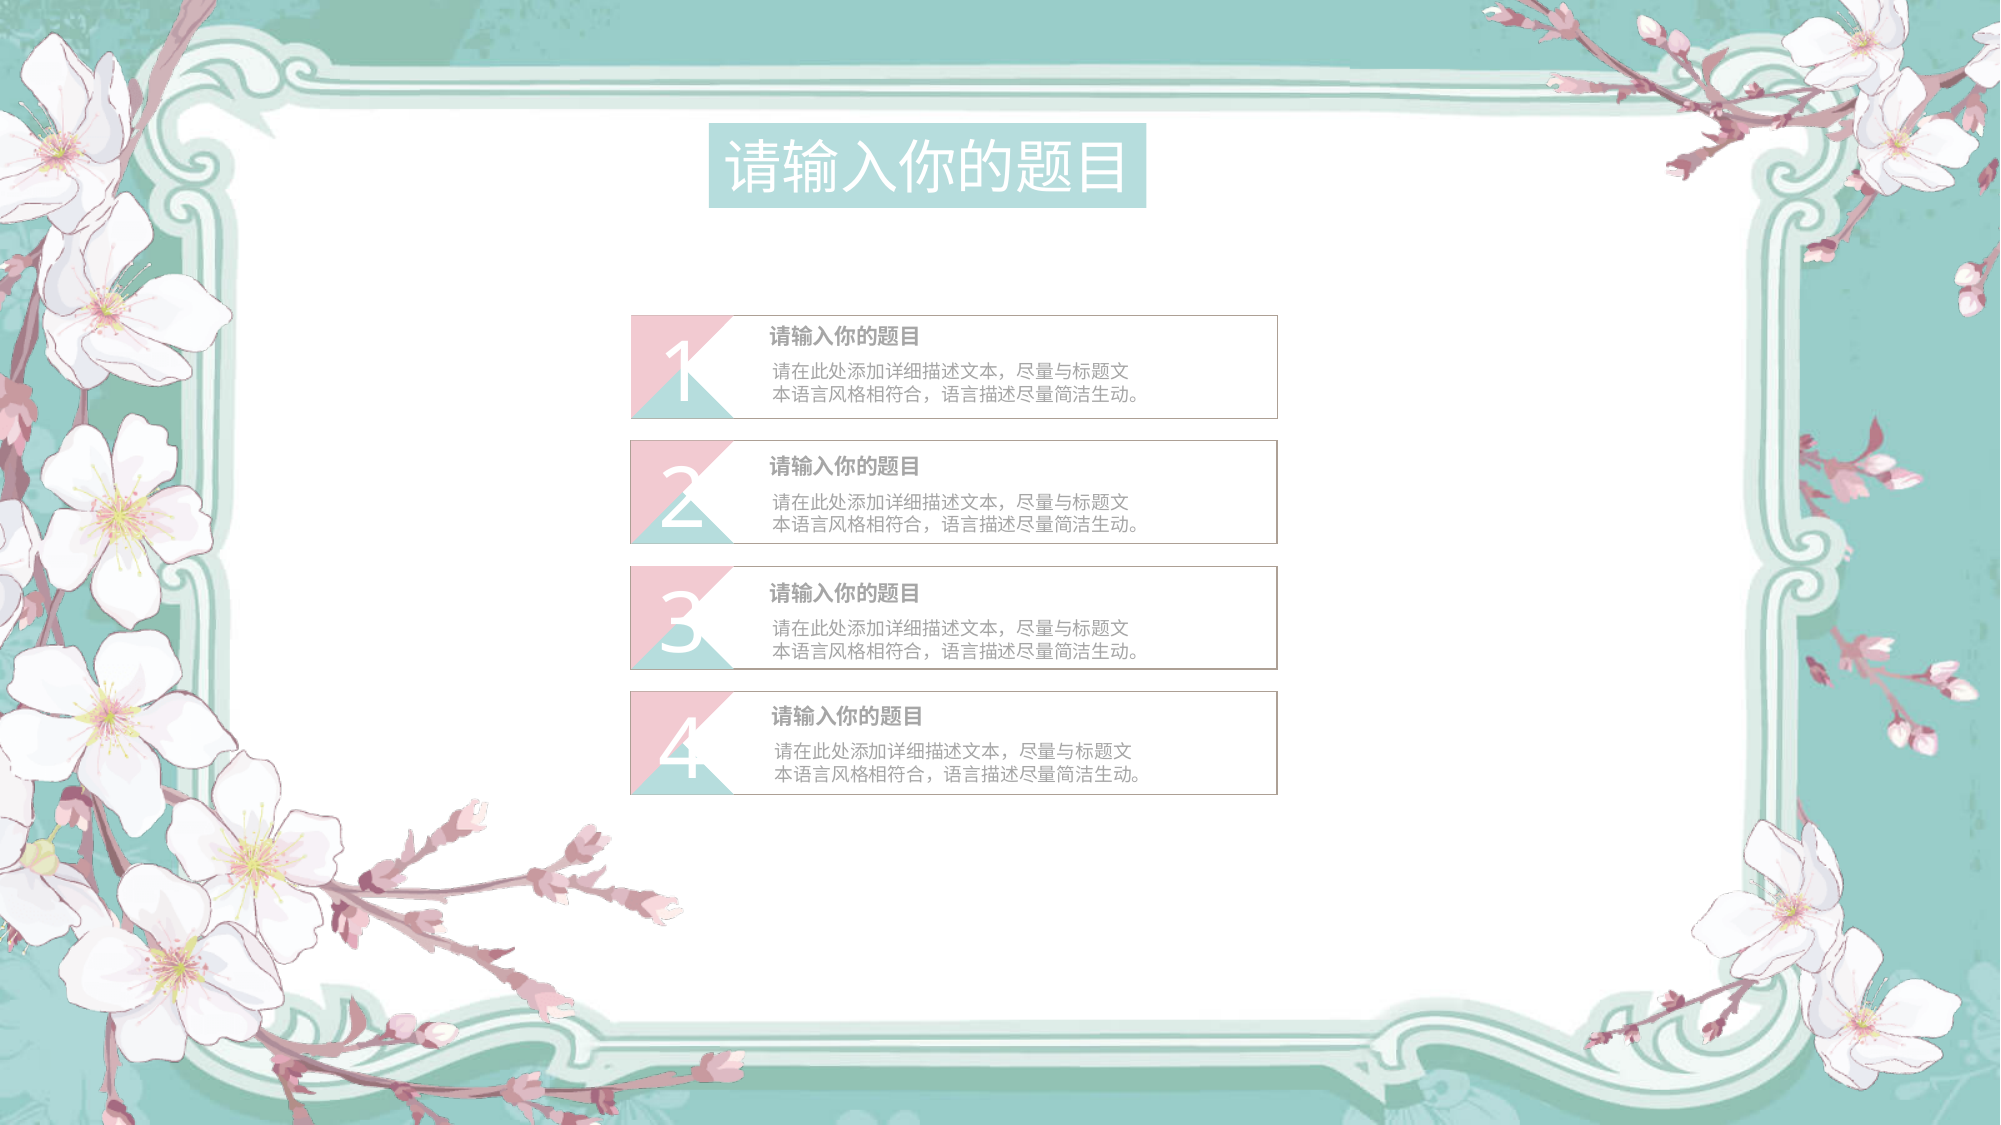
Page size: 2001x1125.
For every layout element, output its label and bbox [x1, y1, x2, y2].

text_box [631, 686, 1278, 804]
picture [0, 0, 2000, 1125]
text_box [631, 435, 1278, 553]
text_box [631, 309, 1278, 428]
text_box [631, 560, 1278, 679]
